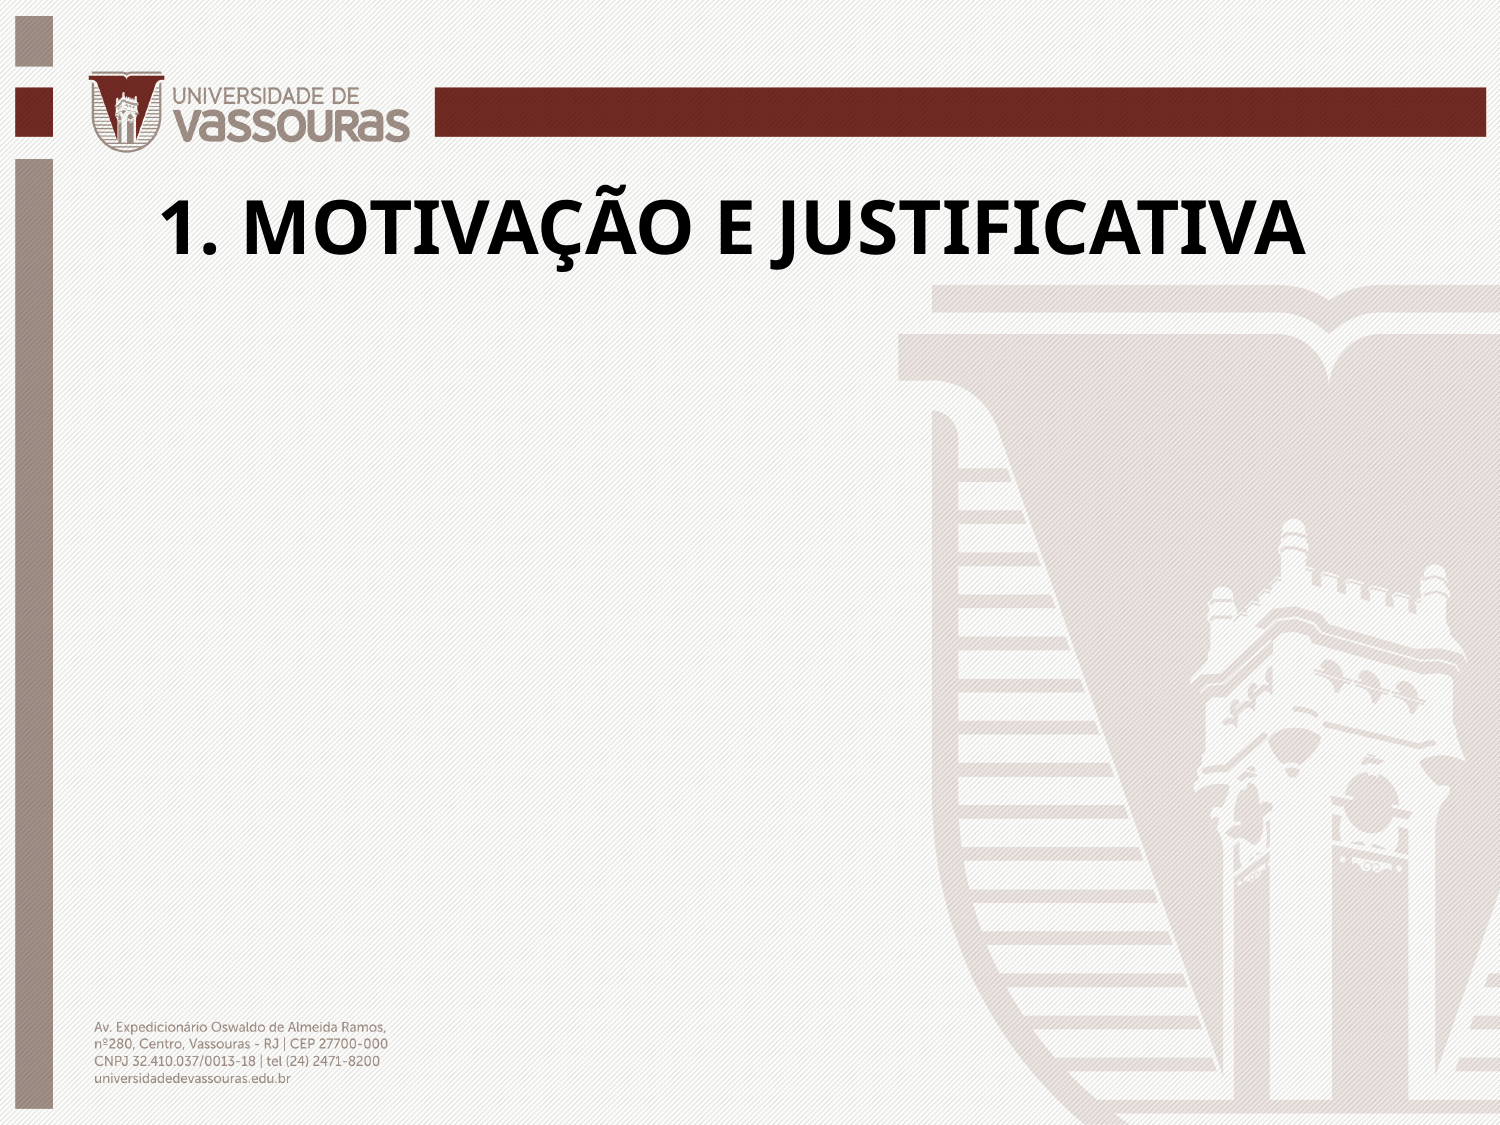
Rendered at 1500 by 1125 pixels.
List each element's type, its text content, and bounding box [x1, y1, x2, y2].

text_box 1. MOTIVAÇÃO E JUSTIFICATIVA [41, 172, 1424, 278]
picture [0, 0, 1500, 1125]
